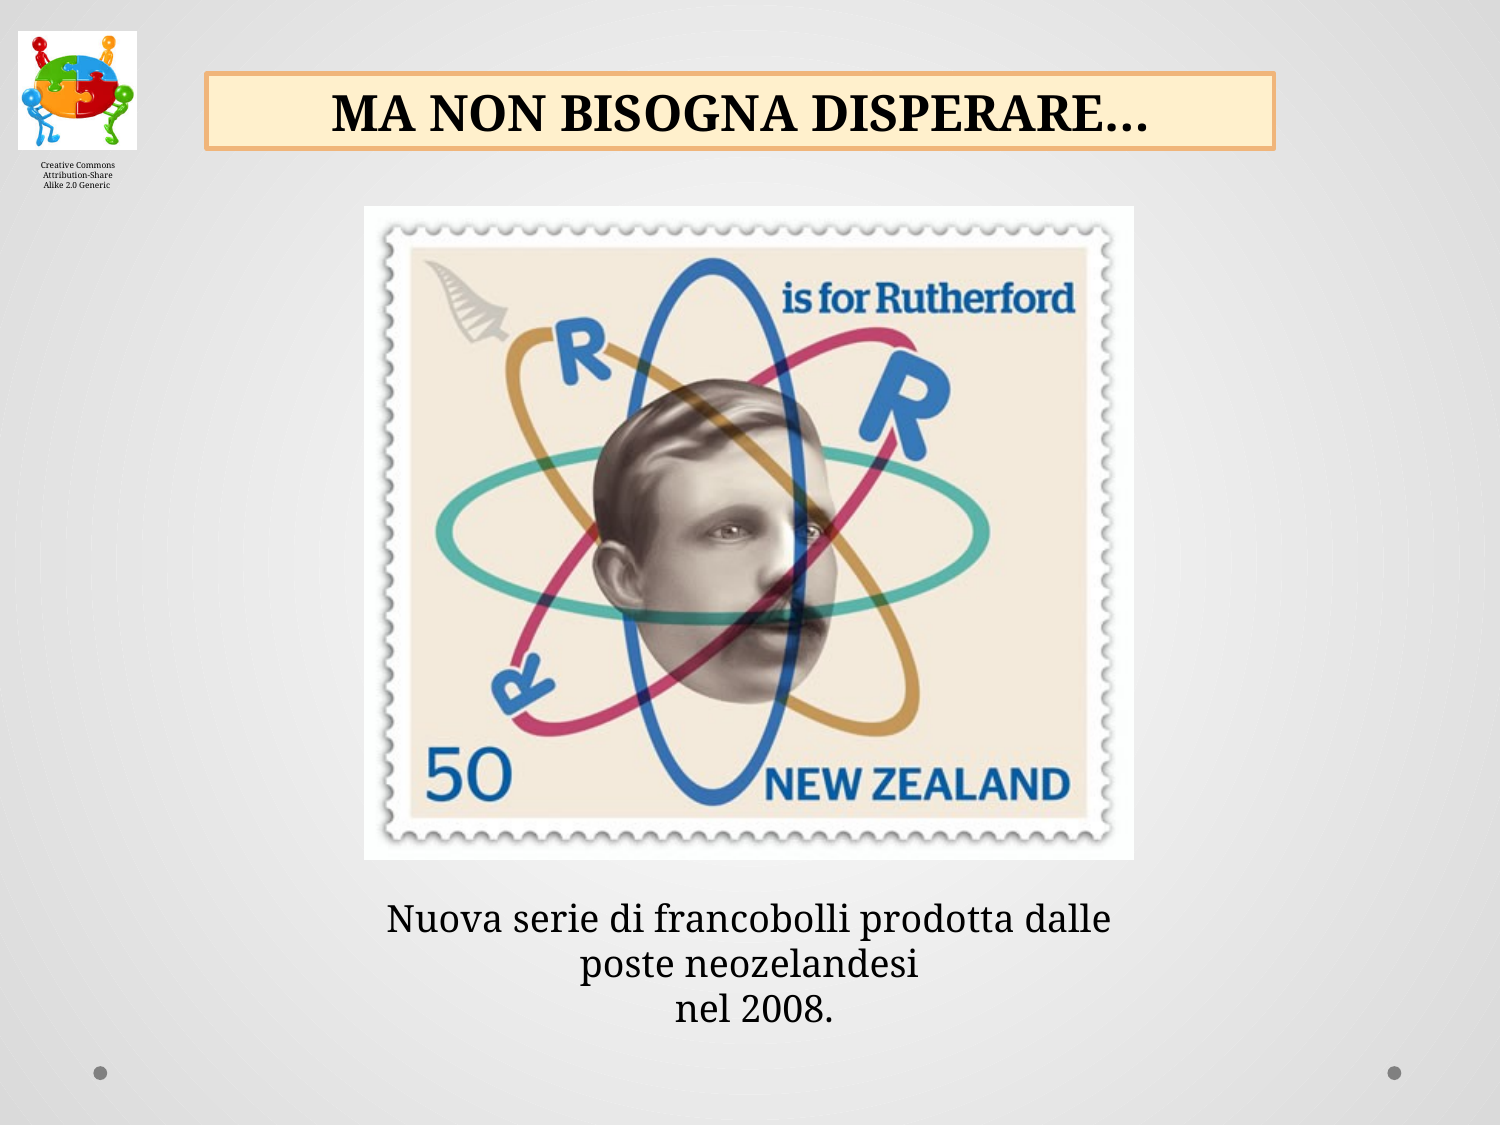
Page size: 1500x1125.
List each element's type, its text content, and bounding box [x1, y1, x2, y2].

picture [18, 31, 137, 150]
text_box Creative Commons Attribution-Share Alike 2.0 Generic [19, 156, 138, 198]
text_box Nuova serie di francobolli prodotta dalle poste neozelandesi nel 2008. [364, 887, 1135, 1037]
picture [364, 205, 1135, 861]
text_box MA NON BISOGNA DISPERARE… [206, 73, 1275, 149]
